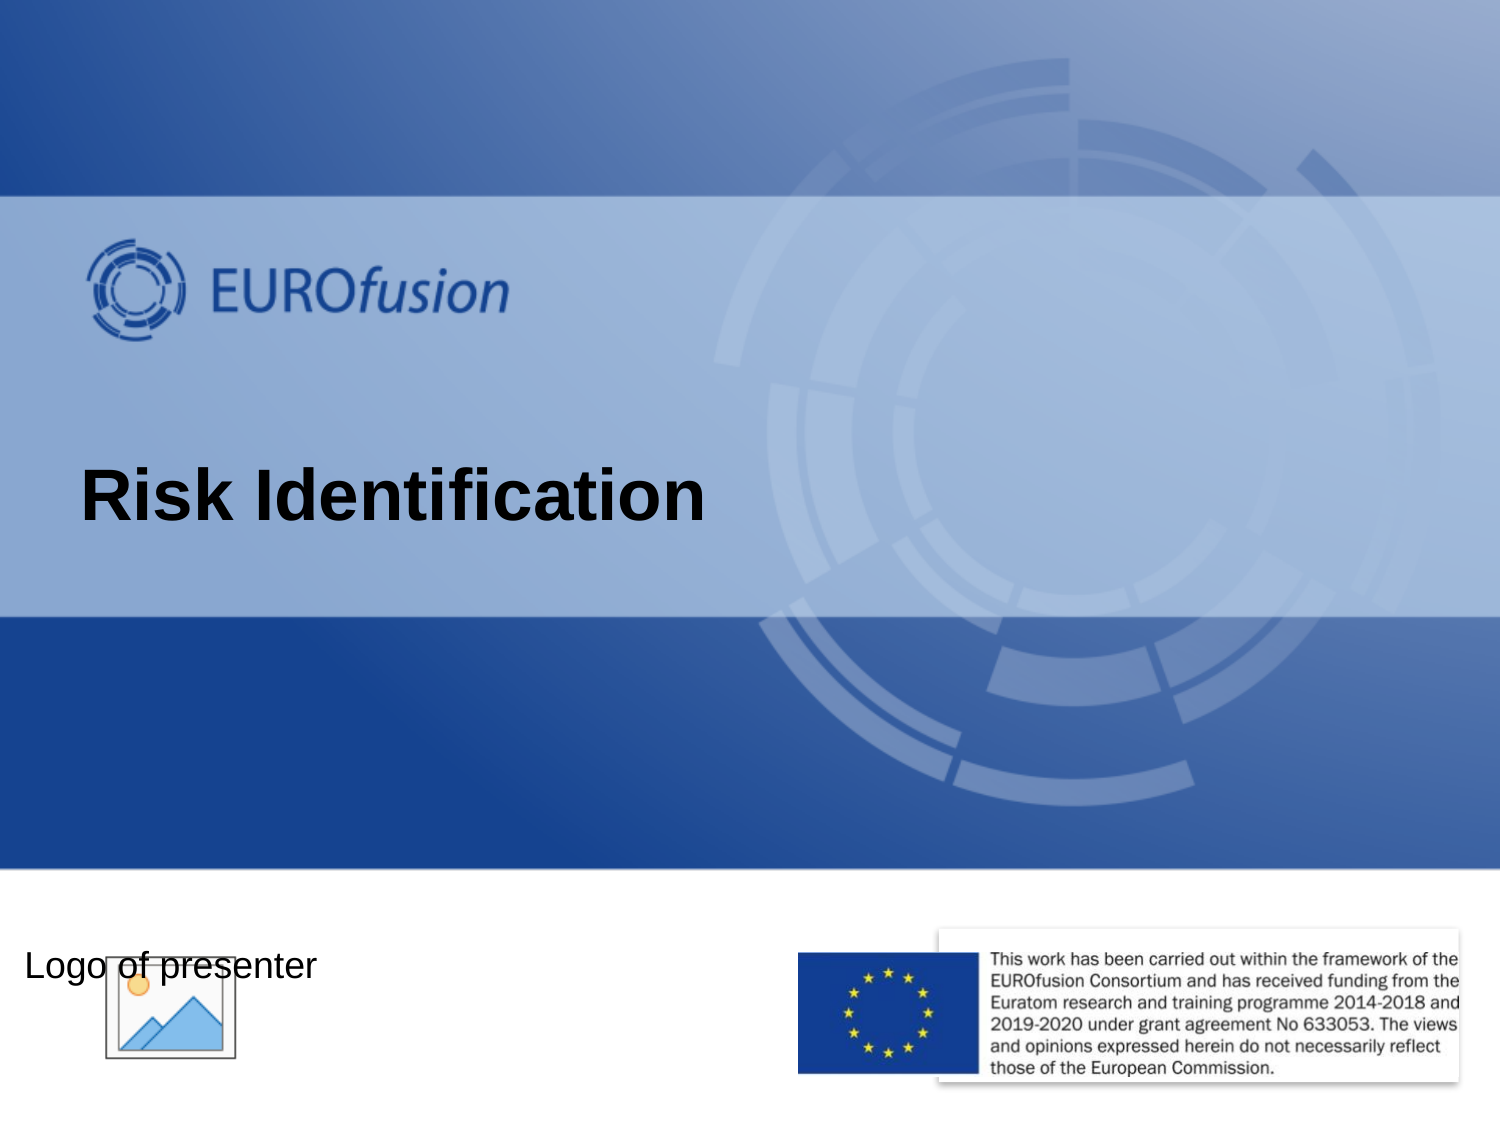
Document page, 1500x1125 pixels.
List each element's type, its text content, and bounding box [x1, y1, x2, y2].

picture [0, 0, 1500, 1083]
title Risk Identification [64, 385, 1459, 598]
